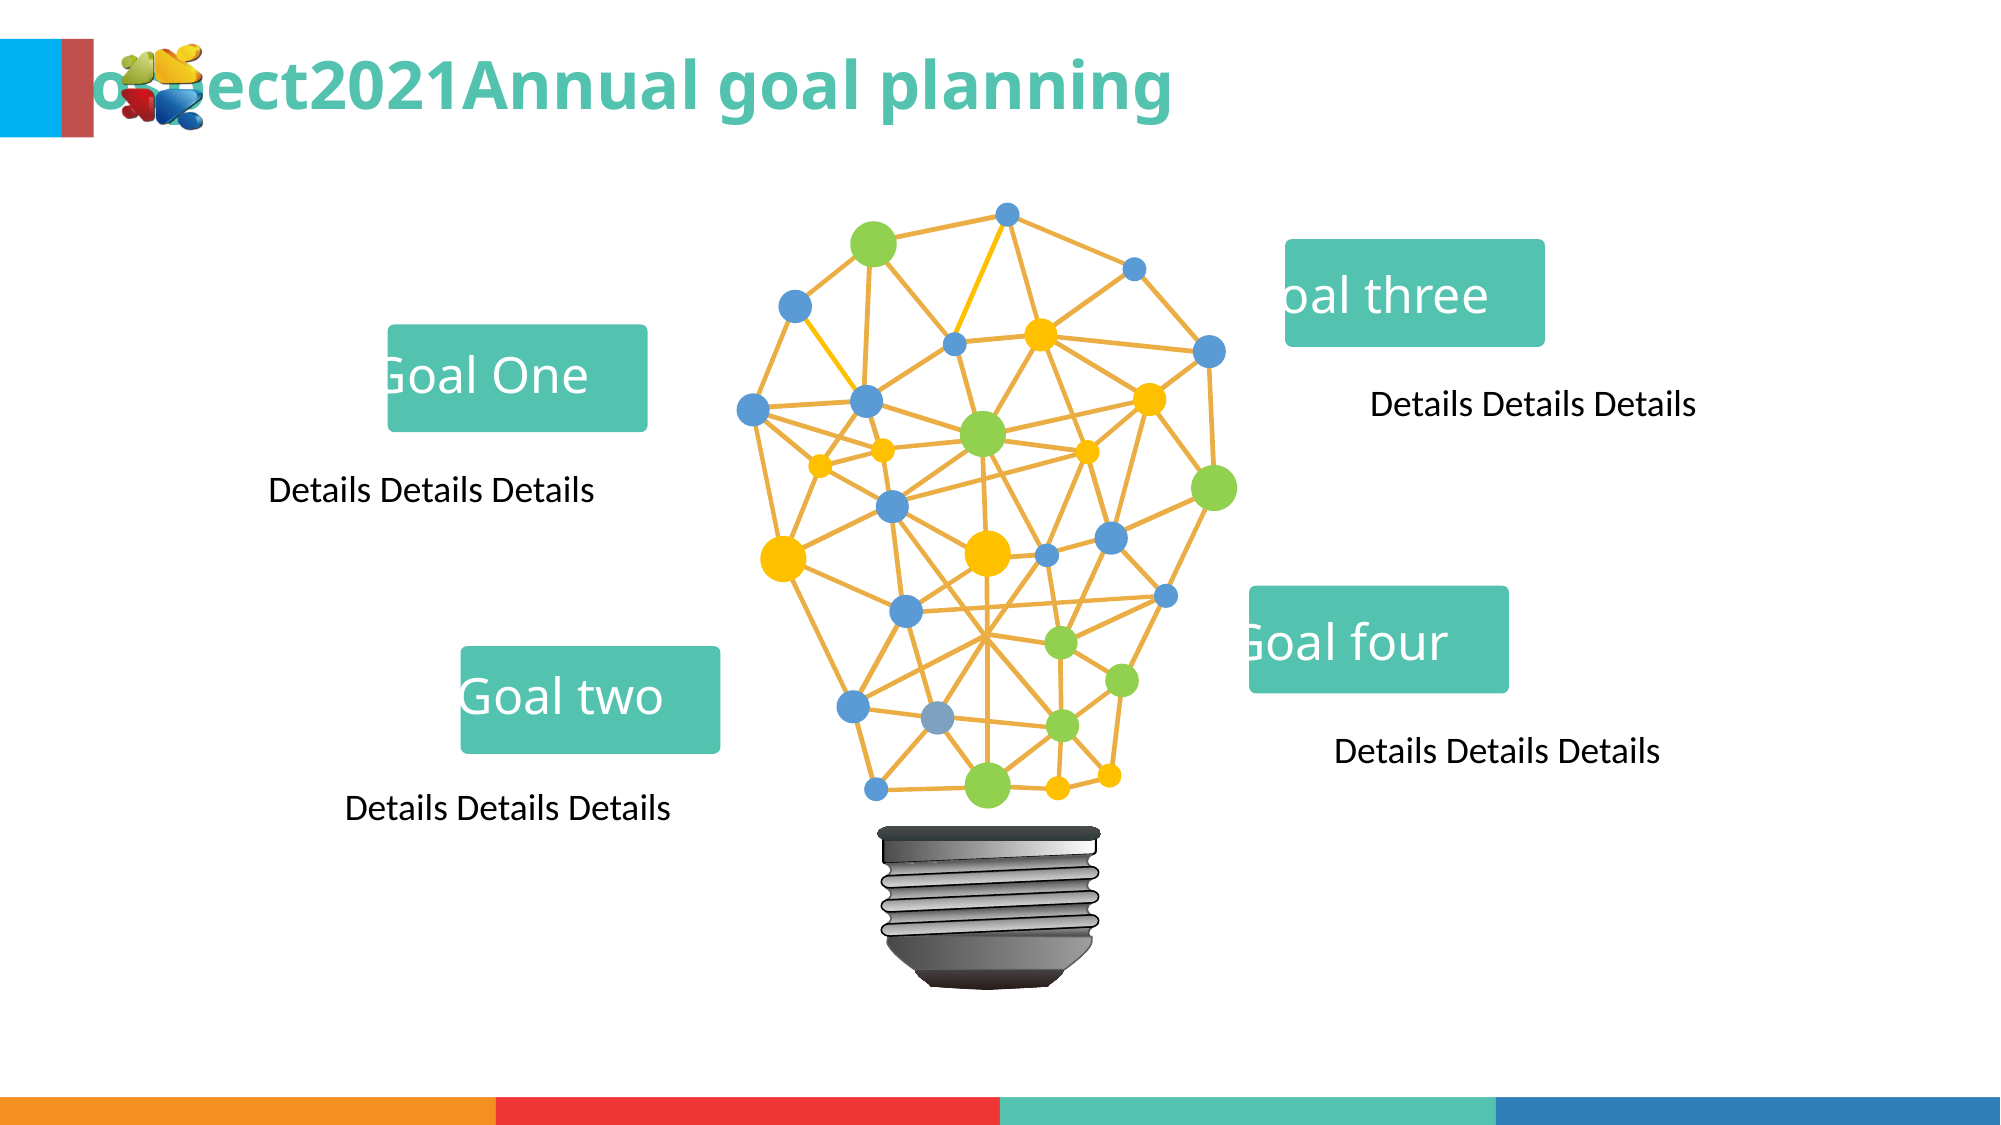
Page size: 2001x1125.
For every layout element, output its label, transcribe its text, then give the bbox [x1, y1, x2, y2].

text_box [0, 38, 94, 138]
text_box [736, 202, 1238, 991]
picture [114, 42, 212, 133]
text_box Details Details Details [253, 457, 610, 517]
text_box [0, 1095, 494, 1125]
text_box [460, 646, 721, 754]
text_box Goal One [356, 335, 605, 411]
text_box [1494, 1095, 2000, 1125]
text_box [387, 324, 648, 433]
text_box Goal four [1243, 602, 1464, 678]
text_box [1285, 239, 1546, 347]
text_box Details Details Details [1355, 371, 1712, 432]
text_box Prospect2021Annual goal planning [4, 35, 1191, 131]
text_box [494, 1095, 998, 1125]
text_box Details Details Details [330, 775, 687, 836]
text_box [998, 1095, 1494, 1125]
text_box Goal two [442, 657, 680, 733]
text_box [1249, 585, 1509, 694]
text_box Goal three [1243, 256, 1505, 332]
text_box Details Details Details [1319, 718, 1676, 779]
